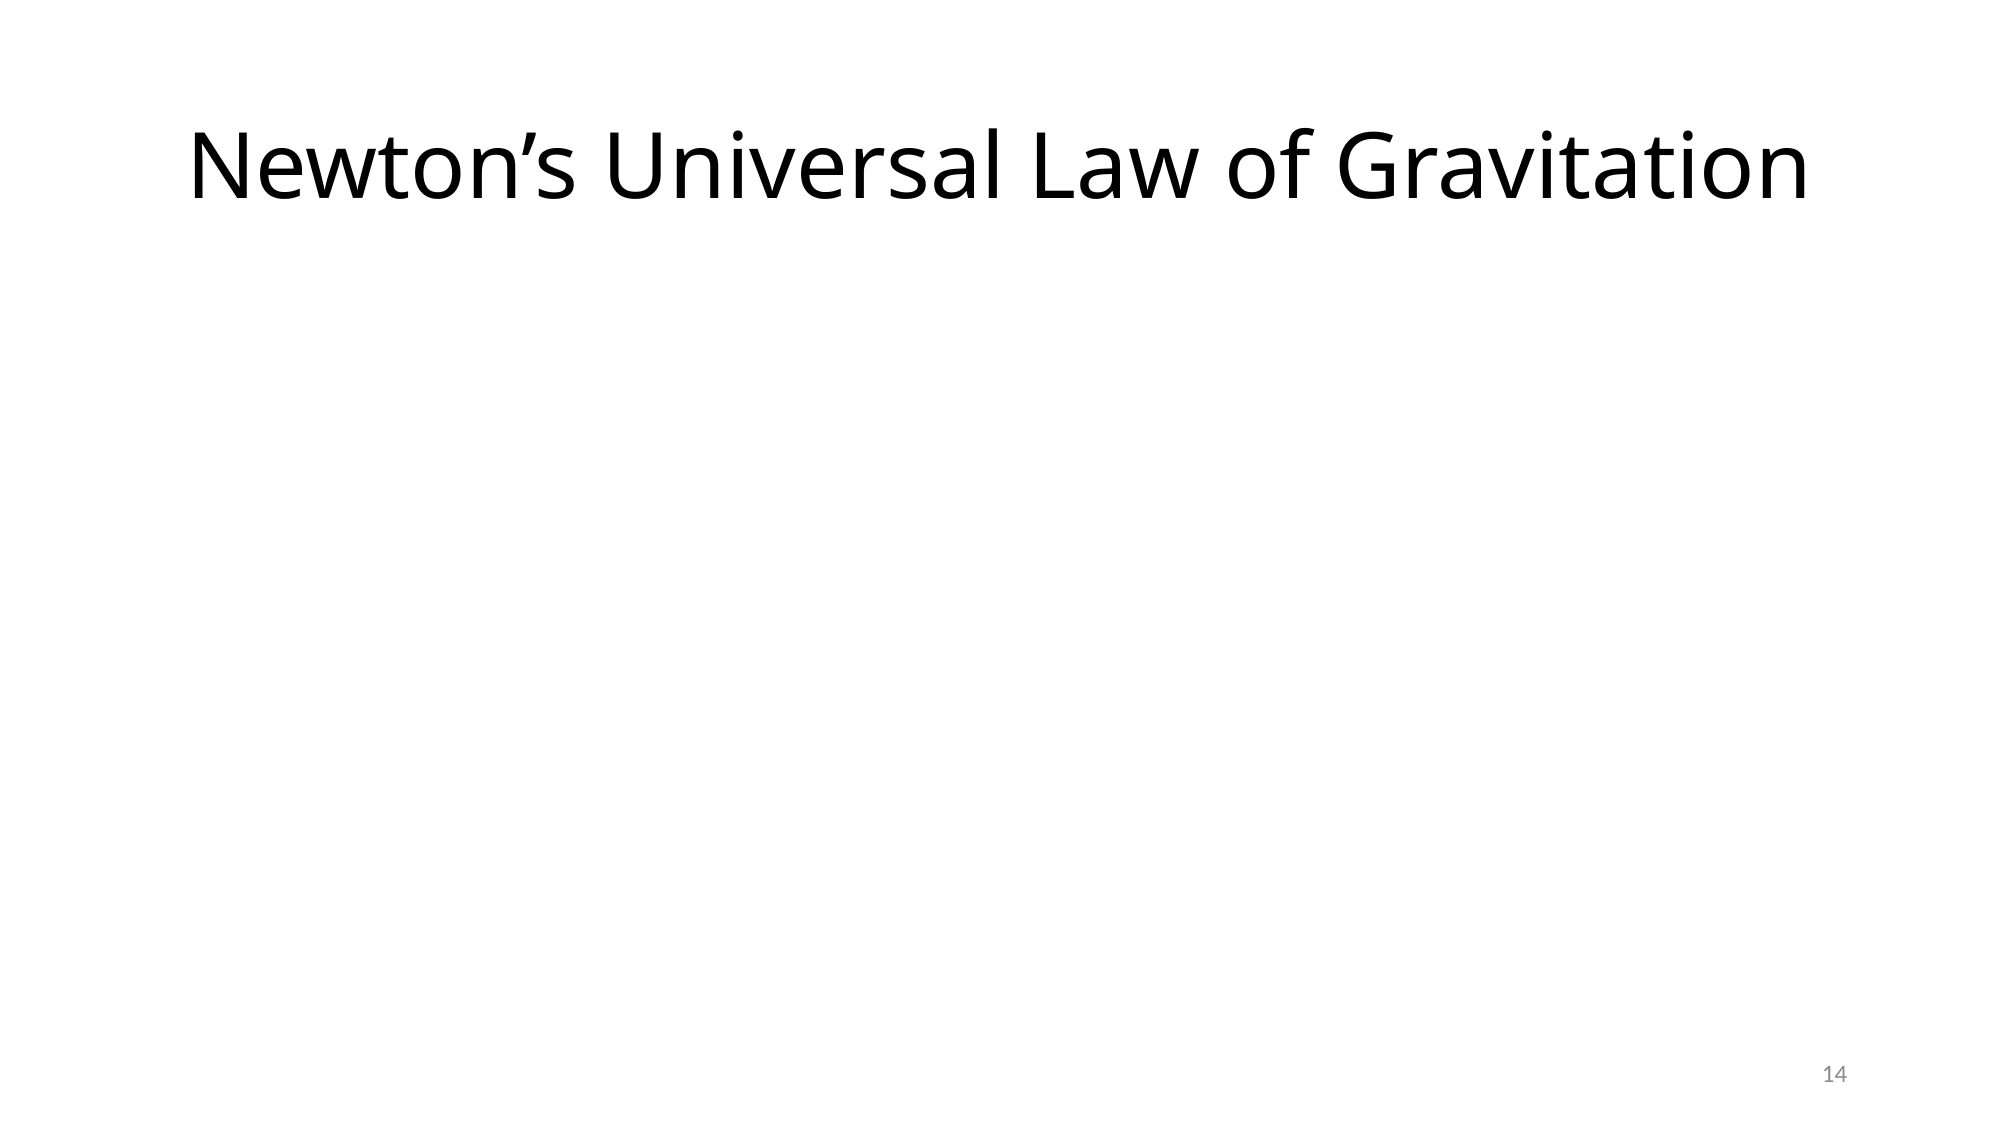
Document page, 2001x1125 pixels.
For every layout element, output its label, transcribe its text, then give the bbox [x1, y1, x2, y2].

slide_number 14 [1412, 1042, 1863, 1103]
title Newton’s Universal Law of Gravitation [137, 59, 1863, 278]
